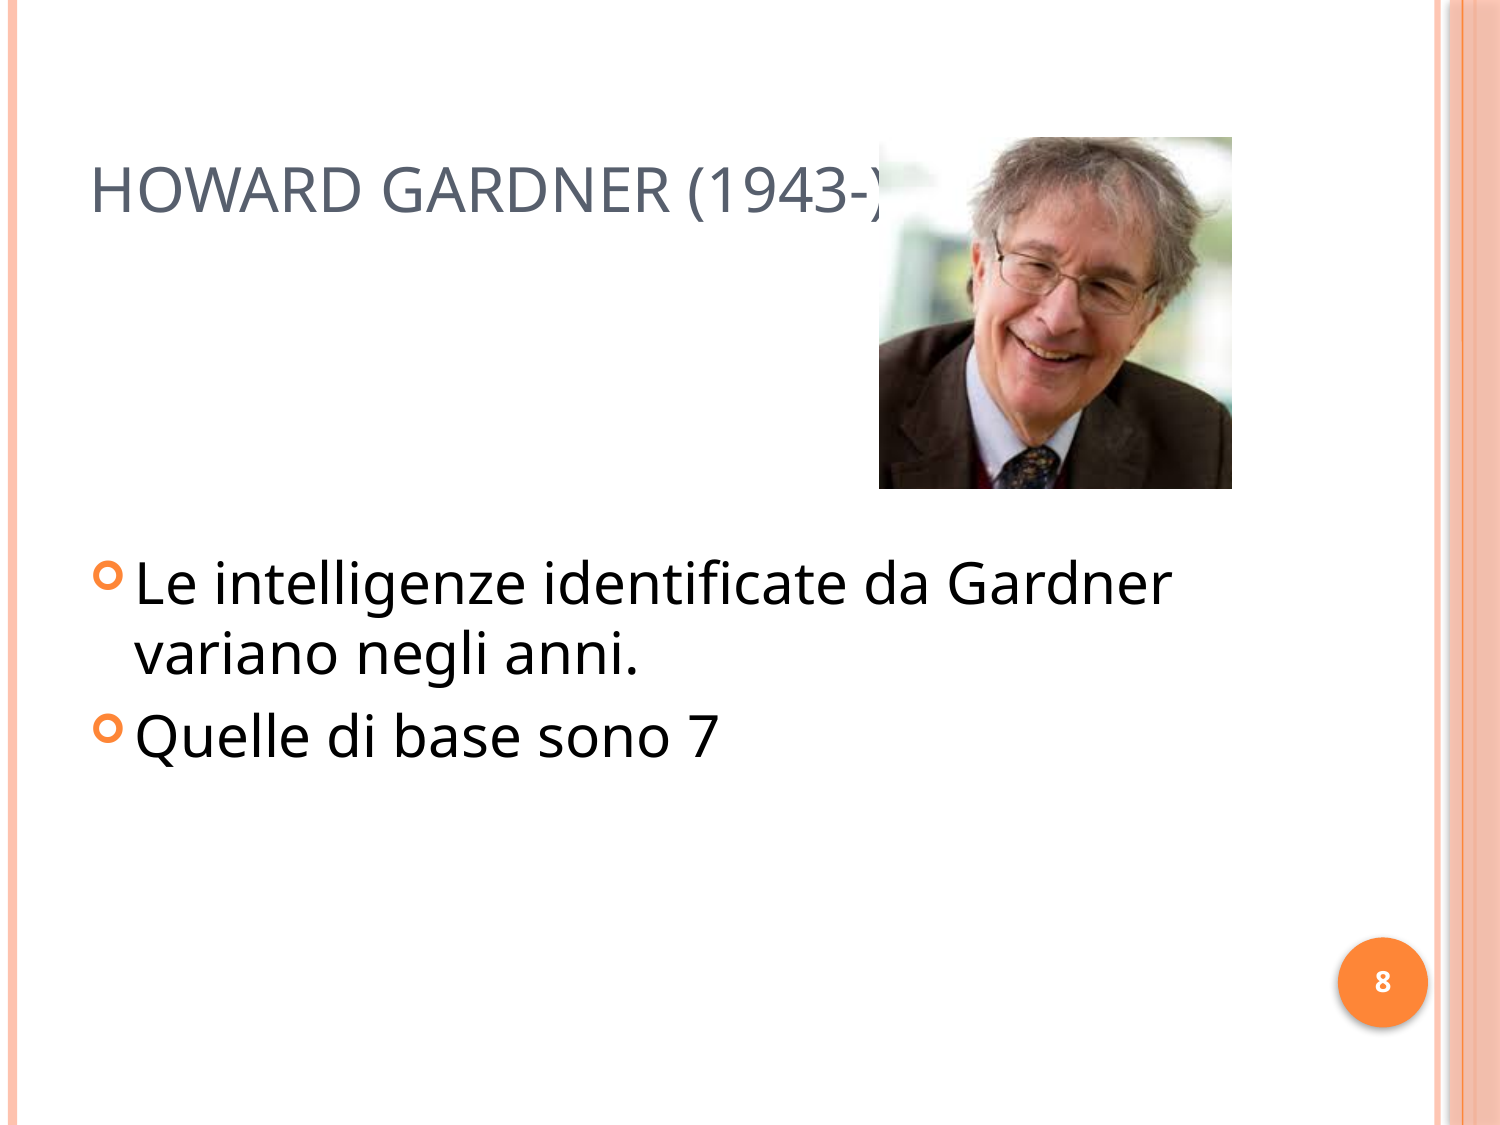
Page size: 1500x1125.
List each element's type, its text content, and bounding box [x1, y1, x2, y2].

title Howard Gardner (1943-) [75, 45, 1300, 233]
list Le intelligenze identificate da Gardner variano negli anni. Quelle di base sono 7 [75, 538, 1300, 1062]
slide_number 8 [1333, 940, 1434, 1027]
picture [879, 136, 1232, 490]
